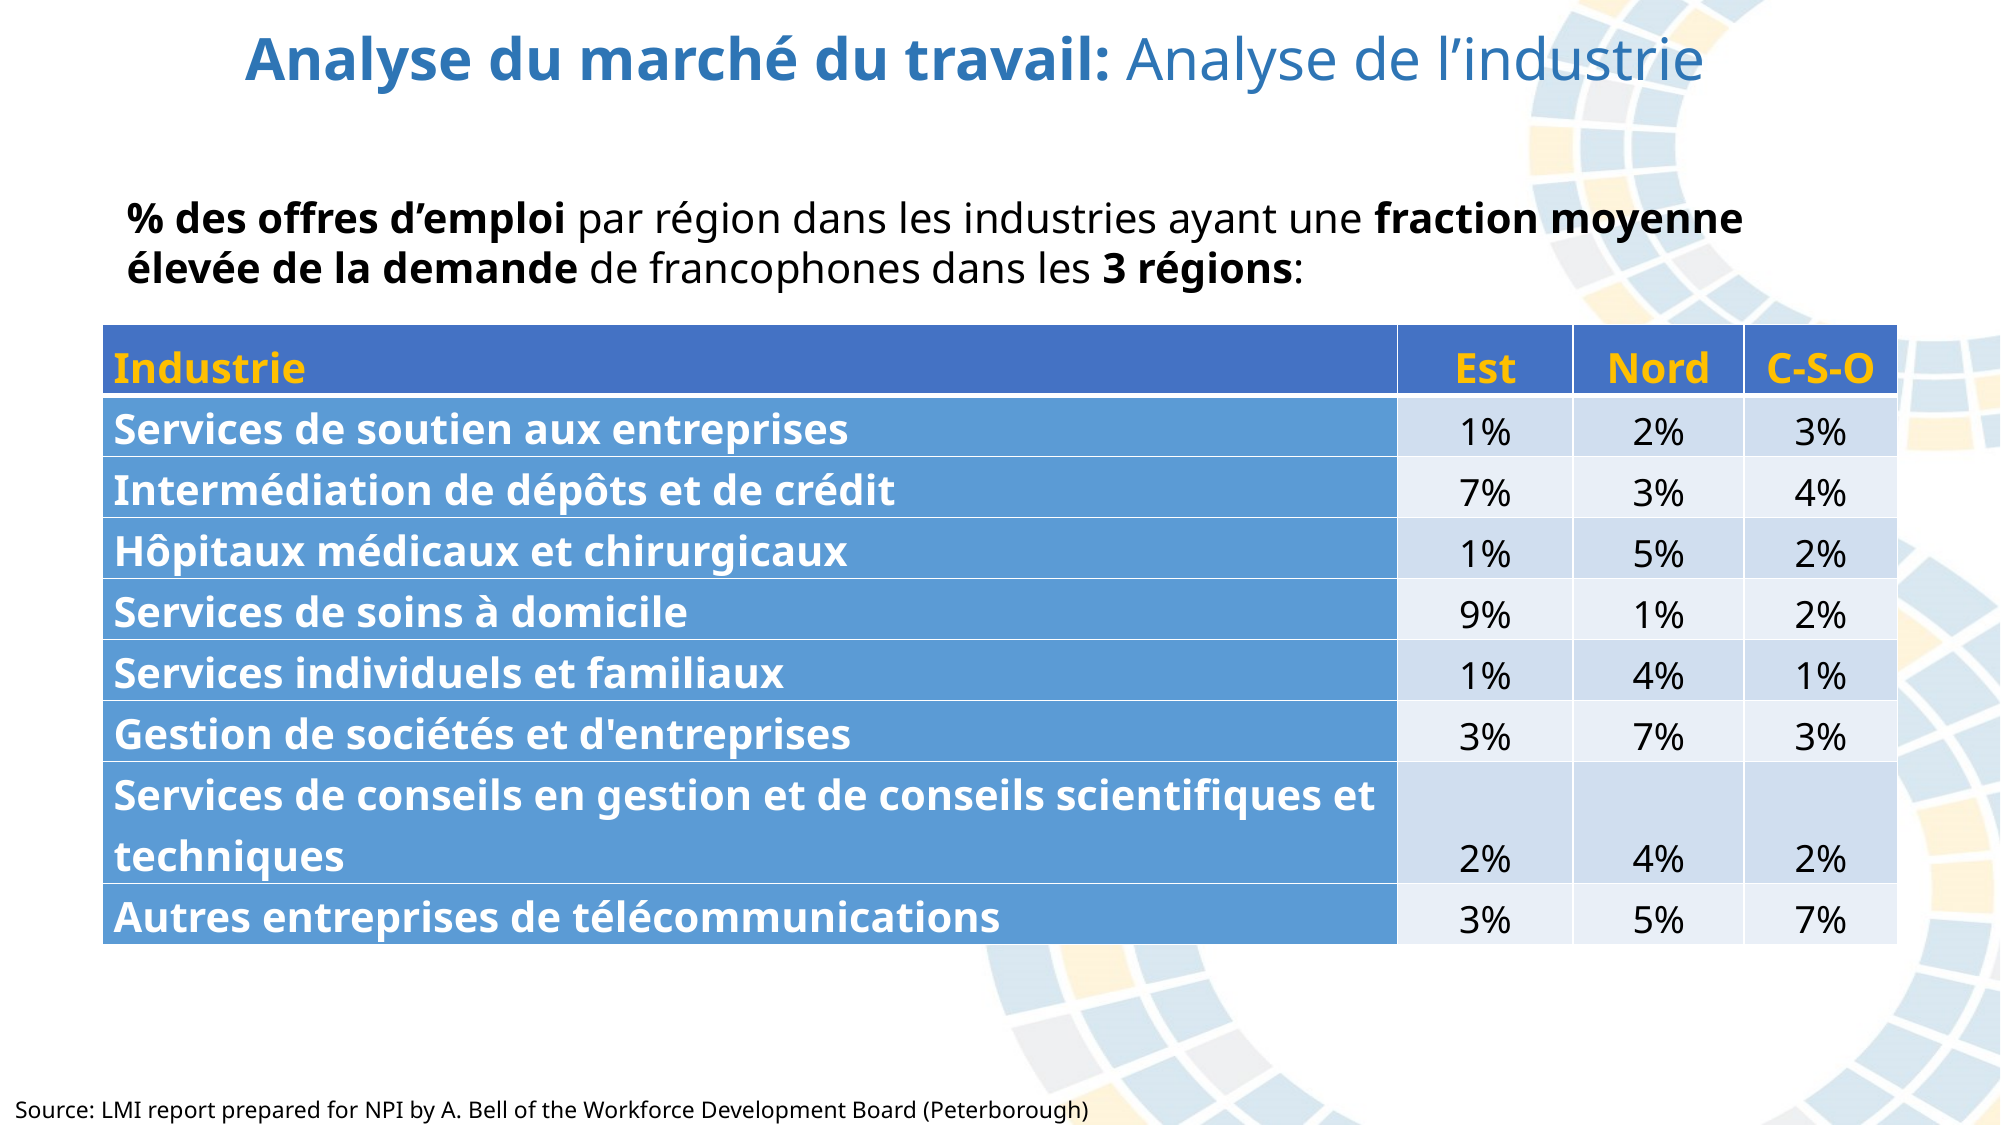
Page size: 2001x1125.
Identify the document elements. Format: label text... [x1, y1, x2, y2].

picture [0, 0, 2001, 1125]
table_cell 2% [1574, 398, 1743, 456]
table_header Industrie [103, 325, 1397, 393]
table_cell 2% [1745, 762, 1897, 883]
table_cell 4% [1574, 640, 1743, 700]
table_cell 2% [1745, 579, 1897, 639]
table_cell Gestion de sociétés et d'entreprises [103, 701, 1397, 761]
table_cell 4% [1745, 457, 1897, 517]
table_cell 1% [1398, 398, 1572, 456]
table_cell 1% [1398, 518, 1572, 578]
table_header C-S-O [1745, 325, 1897, 393]
table_cell 5% [1574, 518, 1743, 578]
text_box % des offres d’emploi par région dans les industries ayant une fraction moyenne élevée de la demande de francophones dans les 3 régions: [111, 184, 1889, 309]
table_cell Autres entreprises de télécommunications [103, 884, 1397, 944]
table_cell Services de soutien aux entreprises [103, 398, 1397, 456]
table_cell 9% [1398, 579, 1572, 639]
table_cell 3% [1398, 884, 1572, 944]
table_cell Intermédiation de dépôts et de crédit [103, 457, 1397, 517]
table_cell 5% [1574, 884, 1743, 944]
table_cell 7% [1574, 701, 1743, 761]
table_cell 2% [1745, 518, 1897, 578]
table_cell 3% [1745, 398, 1897, 456]
text_box Analyse du marché du travail: Analyse de l’industrie [230, 14, 1728, 116]
table_cell 7% [1398, 457, 1572, 517]
table_cell 1% [1745, 640, 1897, 700]
table_header Nord [1574, 325, 1743, 393]
table_cell 4% [1574, 762, 1743, 883]
table_cell 1% [1574, 579, 1743, 639]
text_box Source: LMI report prepared for NPI by A. Bell of the Workforce Development Board (Peterborough) [0, 1088, 1959, 1125]
table_cell Services de conseils en gestion et de conseils scientifiques et techniques [103, 762, 1397, 883]
table_cell Hôpitaux médicaux et chirurgicaux [103, 518, 1397, 578]
table_cell 1% [1398, 640, 1572, 700]
table_cell 3% [1398, 701, 1572, 761]
table_cell Services de soins à domicile [103, 579, 1397, 639]
table_cell 3% [1574, 457, 1743, 517]
table_cell 3% [1745, 701, 1897, 761]
table_header Est [1398, 325, 1572, 393]
table_cell 7% [1745, 884, 1897, 944]
table_cell Services individuels et familiaux [103, 640, 1397, 700]
table_cell 2% [1398, 762, 1572, 883]
